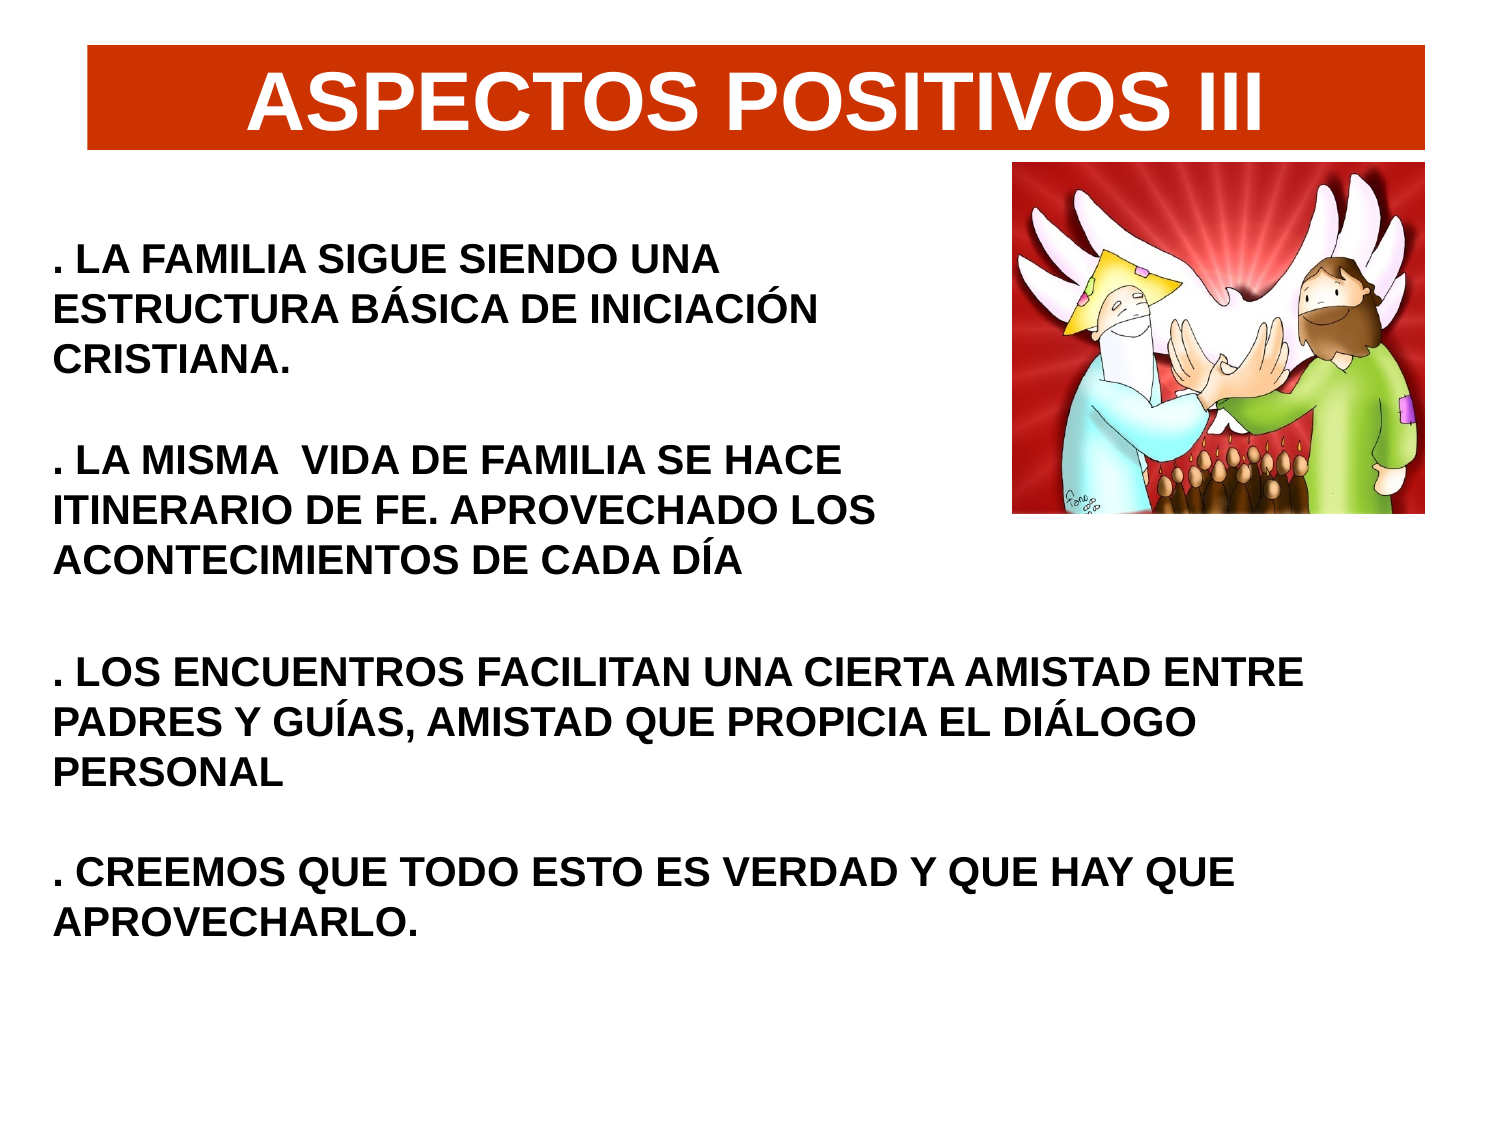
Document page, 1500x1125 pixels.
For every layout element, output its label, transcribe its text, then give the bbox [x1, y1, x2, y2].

text_box . LOS ENCUENTROS FACILITAN UNA CIERTA AMISTAD ENTRE PADRES Y GUÍAS, AMISTAD QUE PROPICIA EL DIÁLOGO PERSONAL . CREEMOS QUE TODO ESTO ES VERDAD Y QUE HAY QUE APROVECHARLO. [37, 637, 1438, 953]
picture [1012, 162, 1426, 514]
text_box ASPECTOS POSITIVOS III [87, 45, 1425, 150]
text_box . LA FAMILIA SIGUE SIENDO UNA ESTRUCTURA BÁSICA DE INICIACIÓN CRISTIANA. . LA MISMA VIDA DE FAMILIA SE HACE ITINERARIO DE FE. APROVECHADO LOS ACONTECIMIENTOS DE CADA DÍA [37, 174, 1000, 590]
